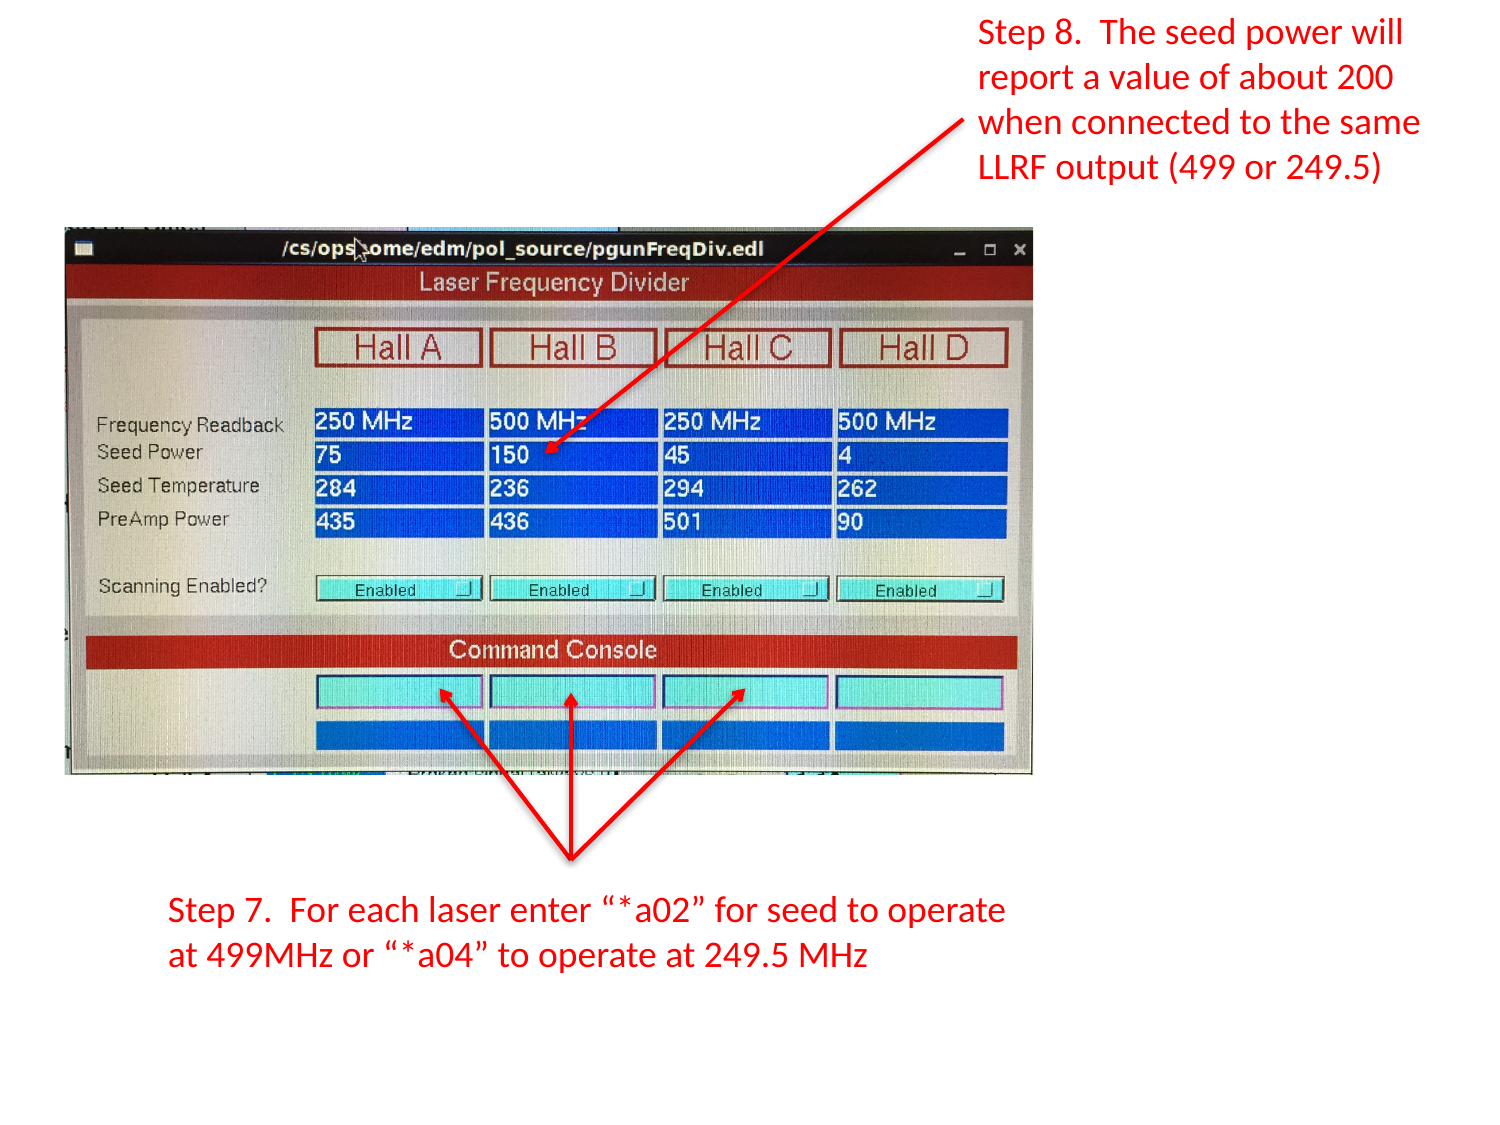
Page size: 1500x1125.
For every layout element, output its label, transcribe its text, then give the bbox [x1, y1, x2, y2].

text_box Step 8. The seed power will report a value of about 200 when connected to the same LLRF output (499 or 249.5) [963, 0, 1500, 195]
picture [64, 16, 1034, 986]
text_box Step 7. For each laser enter “*a02” for seed to operate at 499MHz or “*a04” to operate at 249.5 MHz [828, 877, 1034, 983]
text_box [439, 688, 568, 861]
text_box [544, 118, 964, 454]
text_box Step 7. For each laser enter “*a02” for seed to operate at 499MHz or “*a04” to operate at 249.5 MHz [153, 877, 269, 983]
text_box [570, 688, 746, 861]
